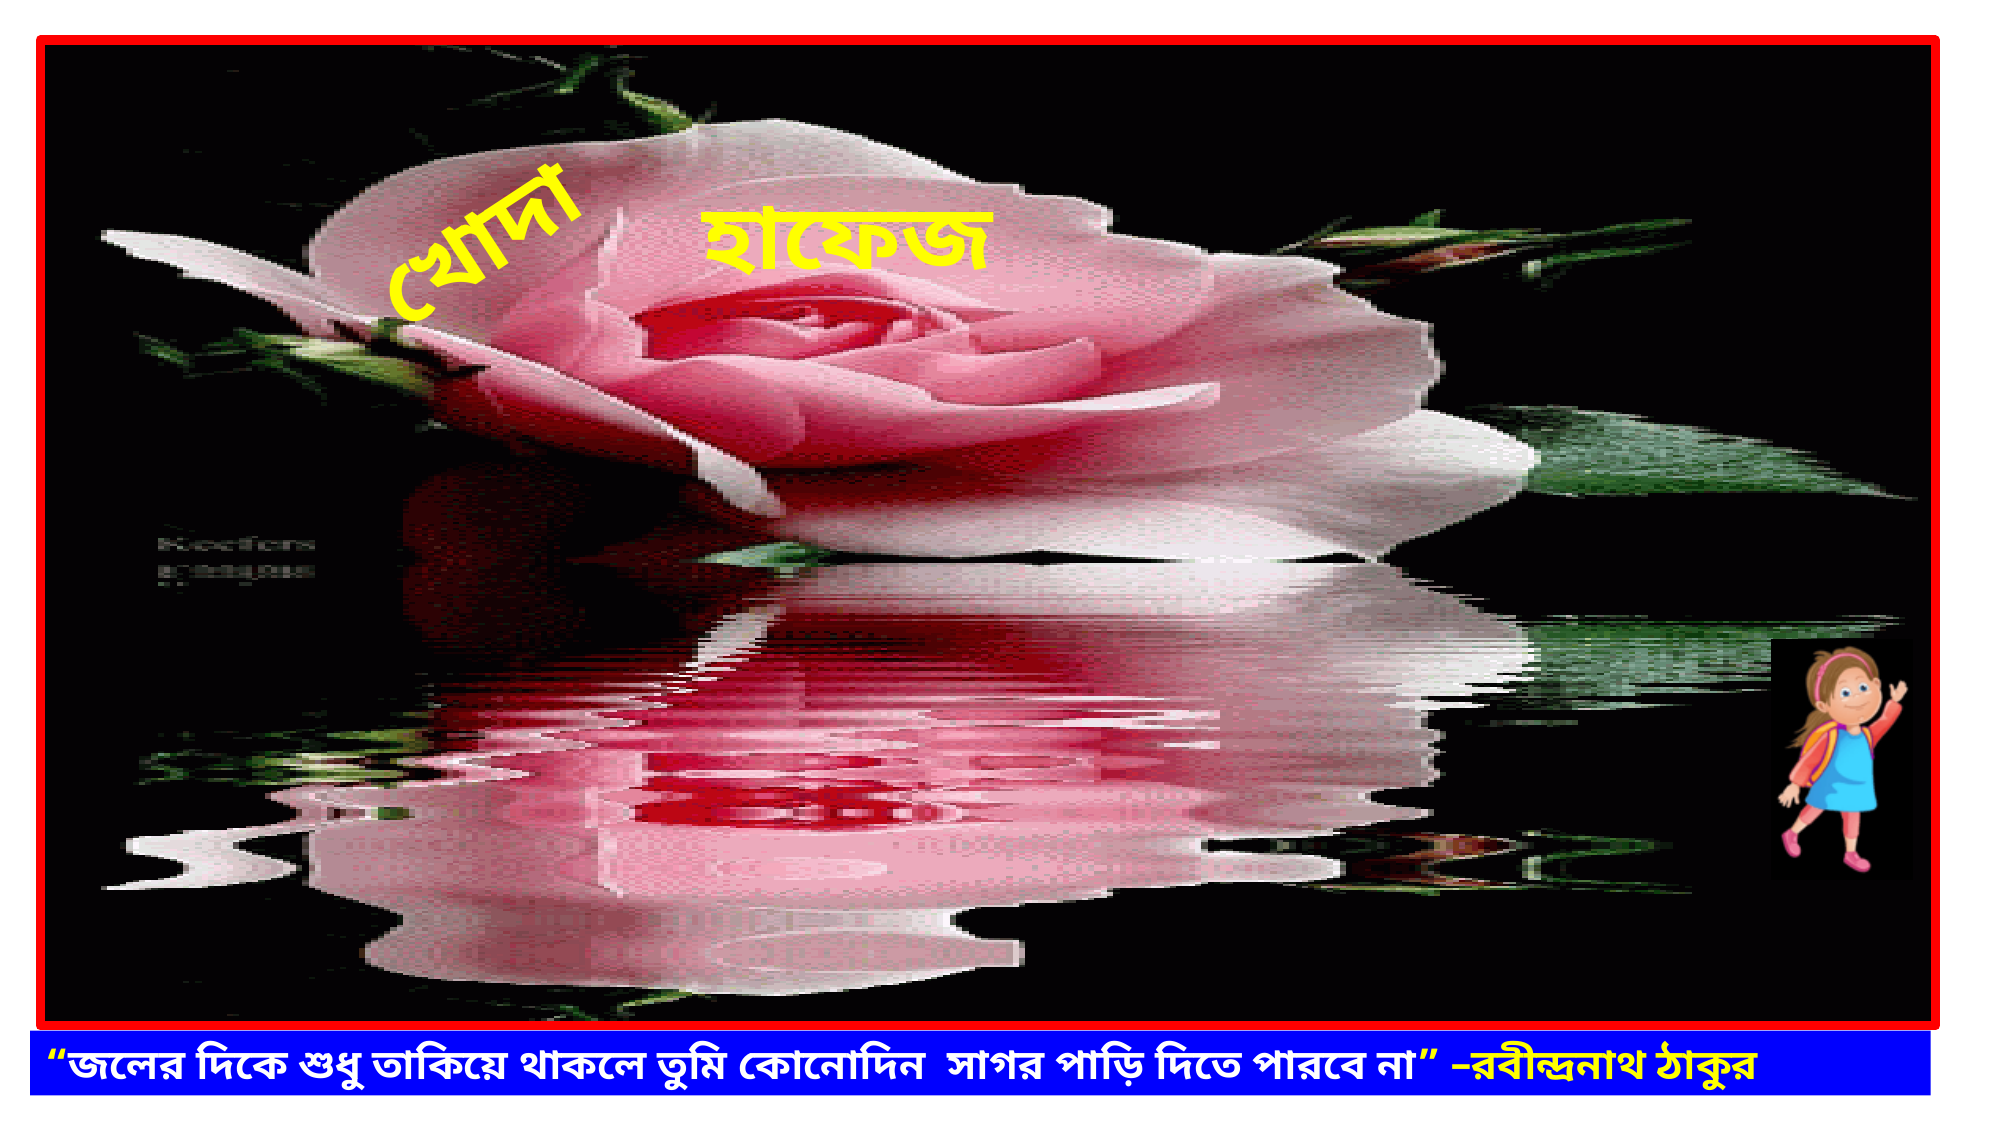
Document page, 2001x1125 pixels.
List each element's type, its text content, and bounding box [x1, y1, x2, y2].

text_box “জলের দিকে শুধু তাকিয়ে থাকলে তুমি কোনোদিন সাগর পাড়ি দিতে পারবে না” –রবীন্দ্রনাথ ঠাকুর [30, 1030, 1931, 1096]
picture [44, 44, 1931, 1022]
